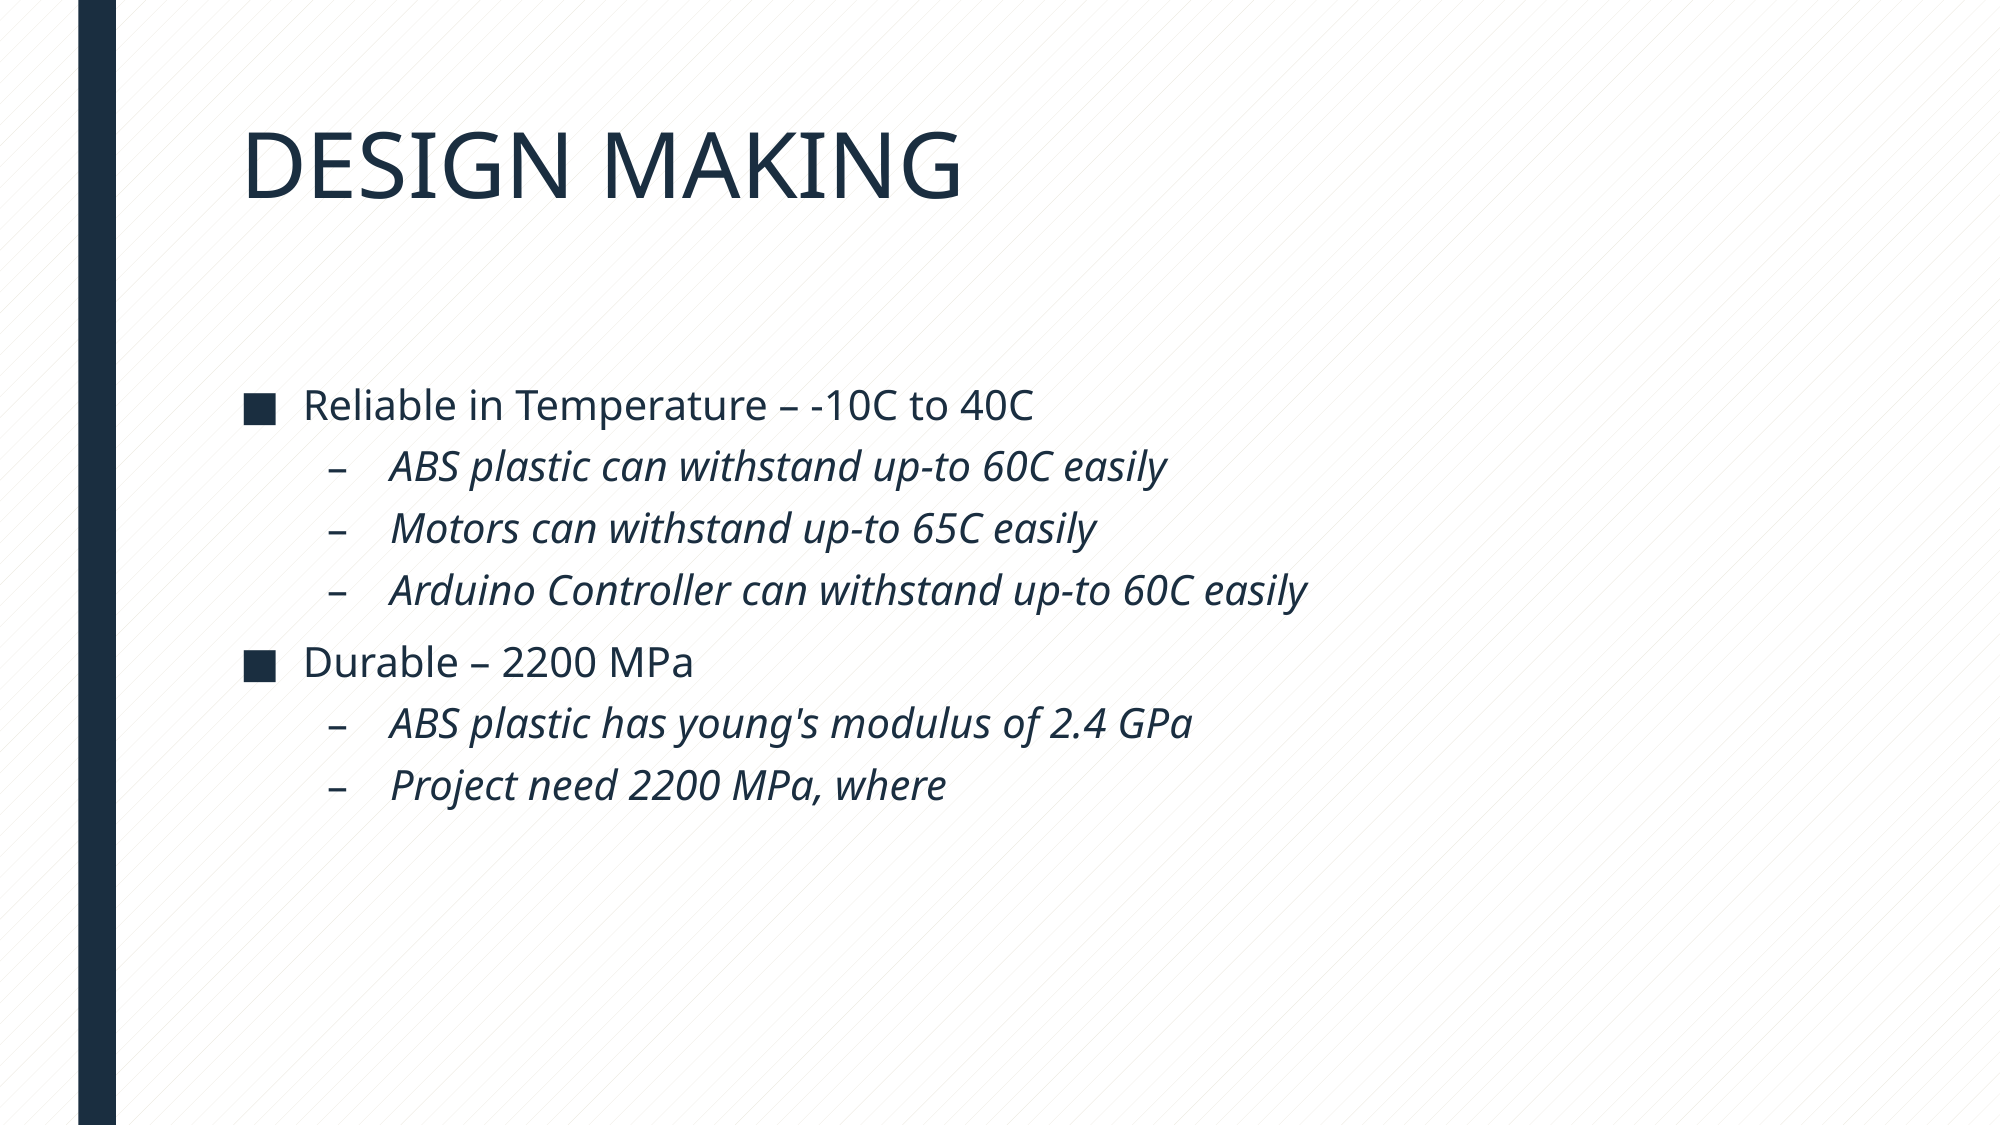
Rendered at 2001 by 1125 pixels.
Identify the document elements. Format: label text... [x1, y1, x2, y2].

title DESIGN MAKING [225, 112, 1800, 357]
